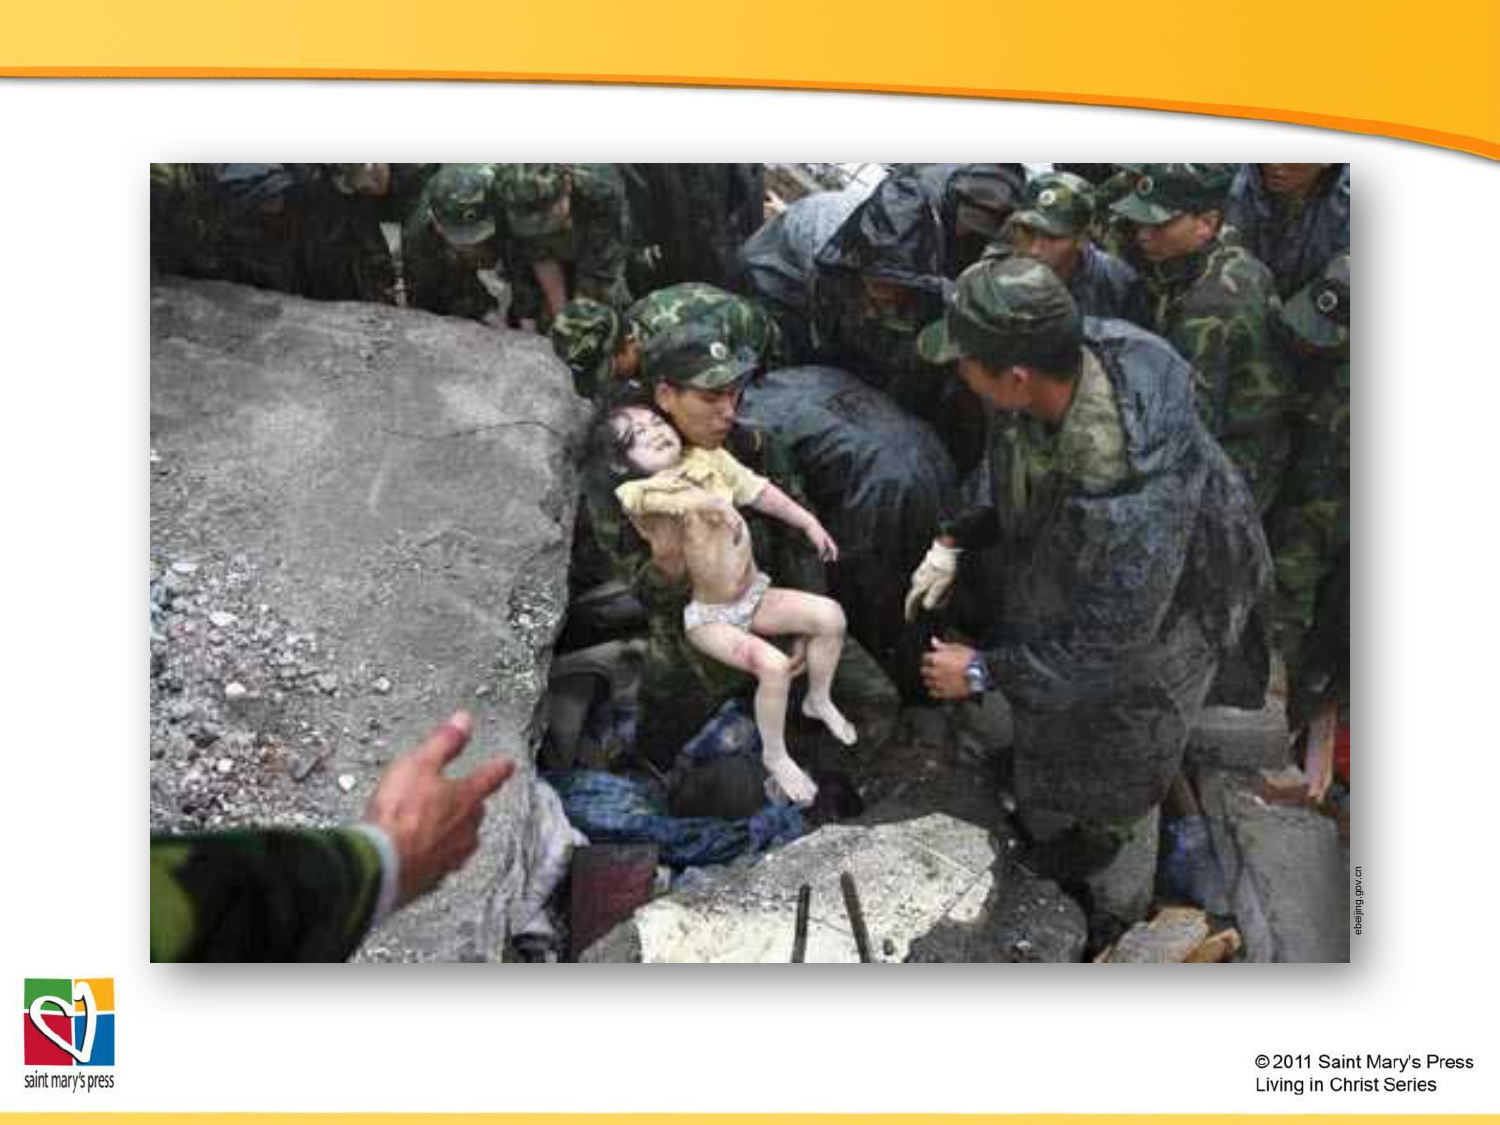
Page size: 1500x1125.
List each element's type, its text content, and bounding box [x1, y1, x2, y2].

picture [0, 0, 1500, 1125]
text_box ebeijing.gov.cn [1354, 850, 1371, 950]
